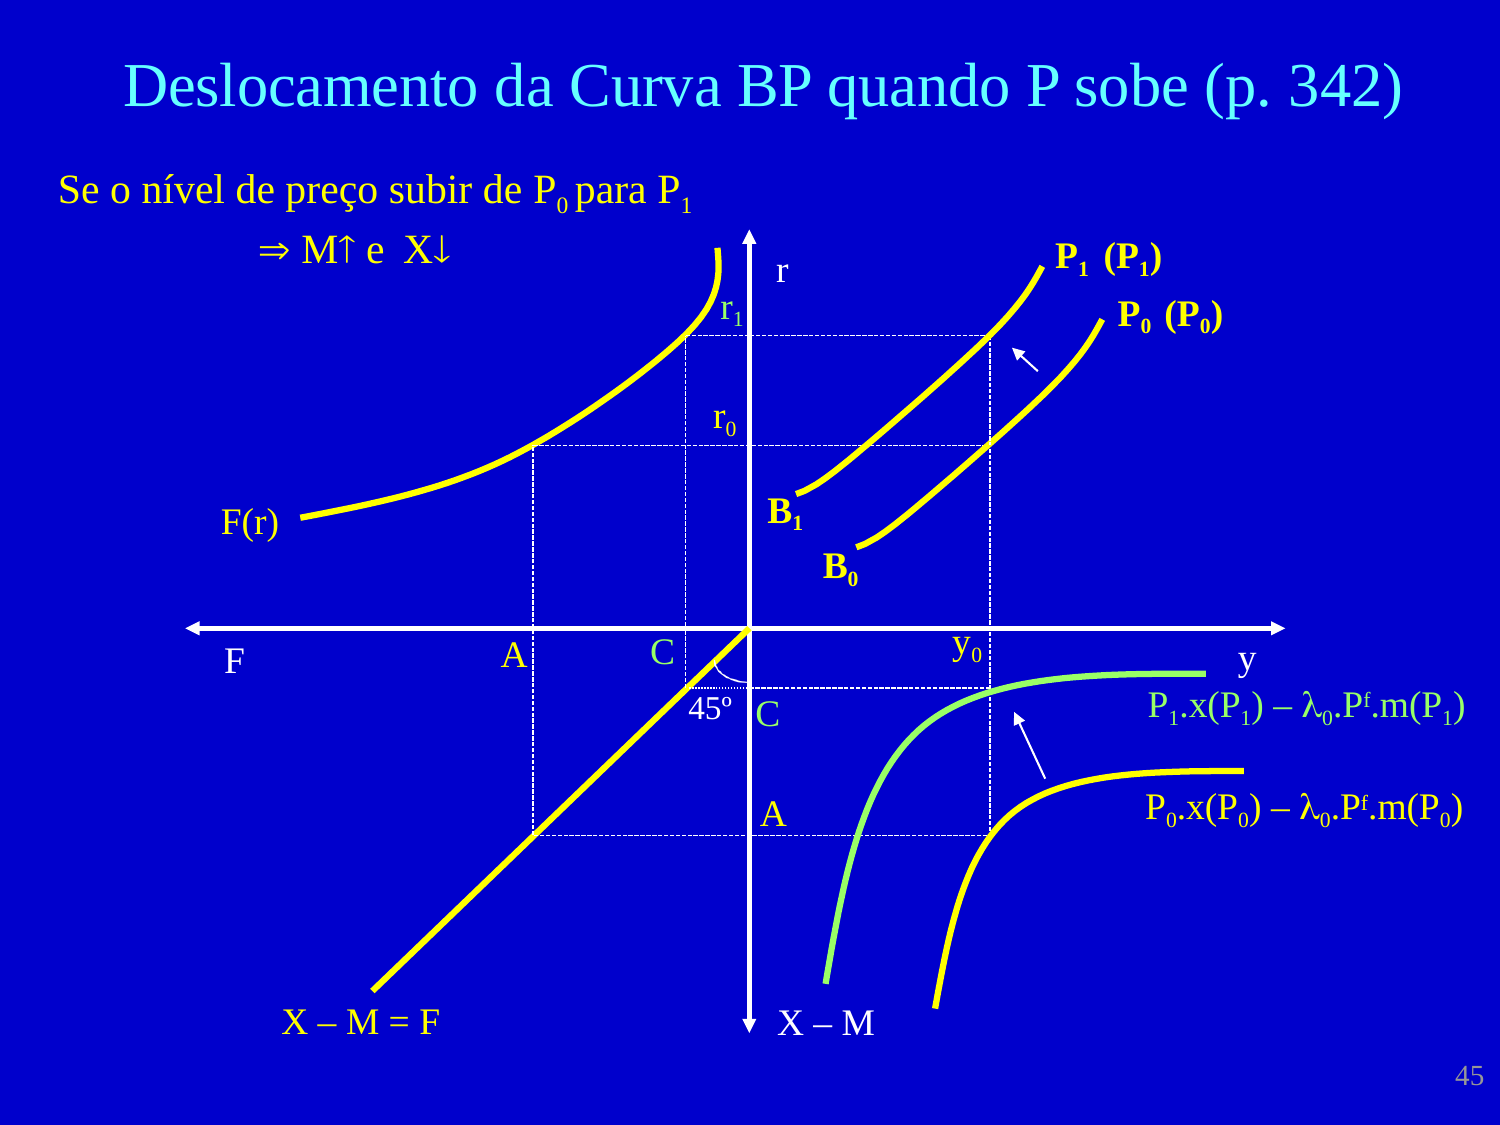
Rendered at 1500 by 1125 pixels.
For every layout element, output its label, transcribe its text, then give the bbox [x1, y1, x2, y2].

text_box Se o nível de preço subir de P0 para P1 [53, 159, 702, 218]
text_box [1012, 347, 1026, 361]
text_box [935, 771, 1244, 1009]
text_box [742, 229, 757, 244]
text_box B1 [763, 483, 812, 535]
text_box y P1.x(P1) – 0.Pf.m(P1) [1141, 630, 1480, 730]
text_box r0 [686, 389, 752, 441]
text_box [1271, 621, 1286, 630]
text_box [808, 266, 1043, 487]
title Deslocamento da Curva BP quando P sobe (p. 342) [121, 41, 1413, 232]
text_box [1013, 711, 1026, 726]
text_box  M e X [255, 219, 500, 272]
text_box 45 [1453, 1054, 1487, 1092]
text_box [185, 621, 200, 636]
text_box [533, 445, 991, 836]
text_box C [648, 625, 678, 673]
text_box P1 (P1) P0 (P0) [1048, 221, 1233, 339]
text_box X – M [774, 995, 877, 1043]
text_box P0.x(P0) – 0.Pf.m(P0) [1138, 780, 1477, 832]
text_box [825, 674, 1141, 984]
text_box [742, 1018, 757, 1034]
text_box [991, 339, 1092, 443]
text_box B0 [818, 538, 867, 591]
text_box X – M = F [279, 994, 443, 1042]
text_box r [774, 243, 791, 291]
text_box C [755, 686, 783, 734]
text_box [866, 423, 990, 543]
text_box F [222, 634, 248, 682]
text_box F(r) [218, 495, 282, 543]
text_box A [498, 627, 530, 675]
text_box r1 [714, 279, 752, 331]
text_box [300, 247, 719, 518]
